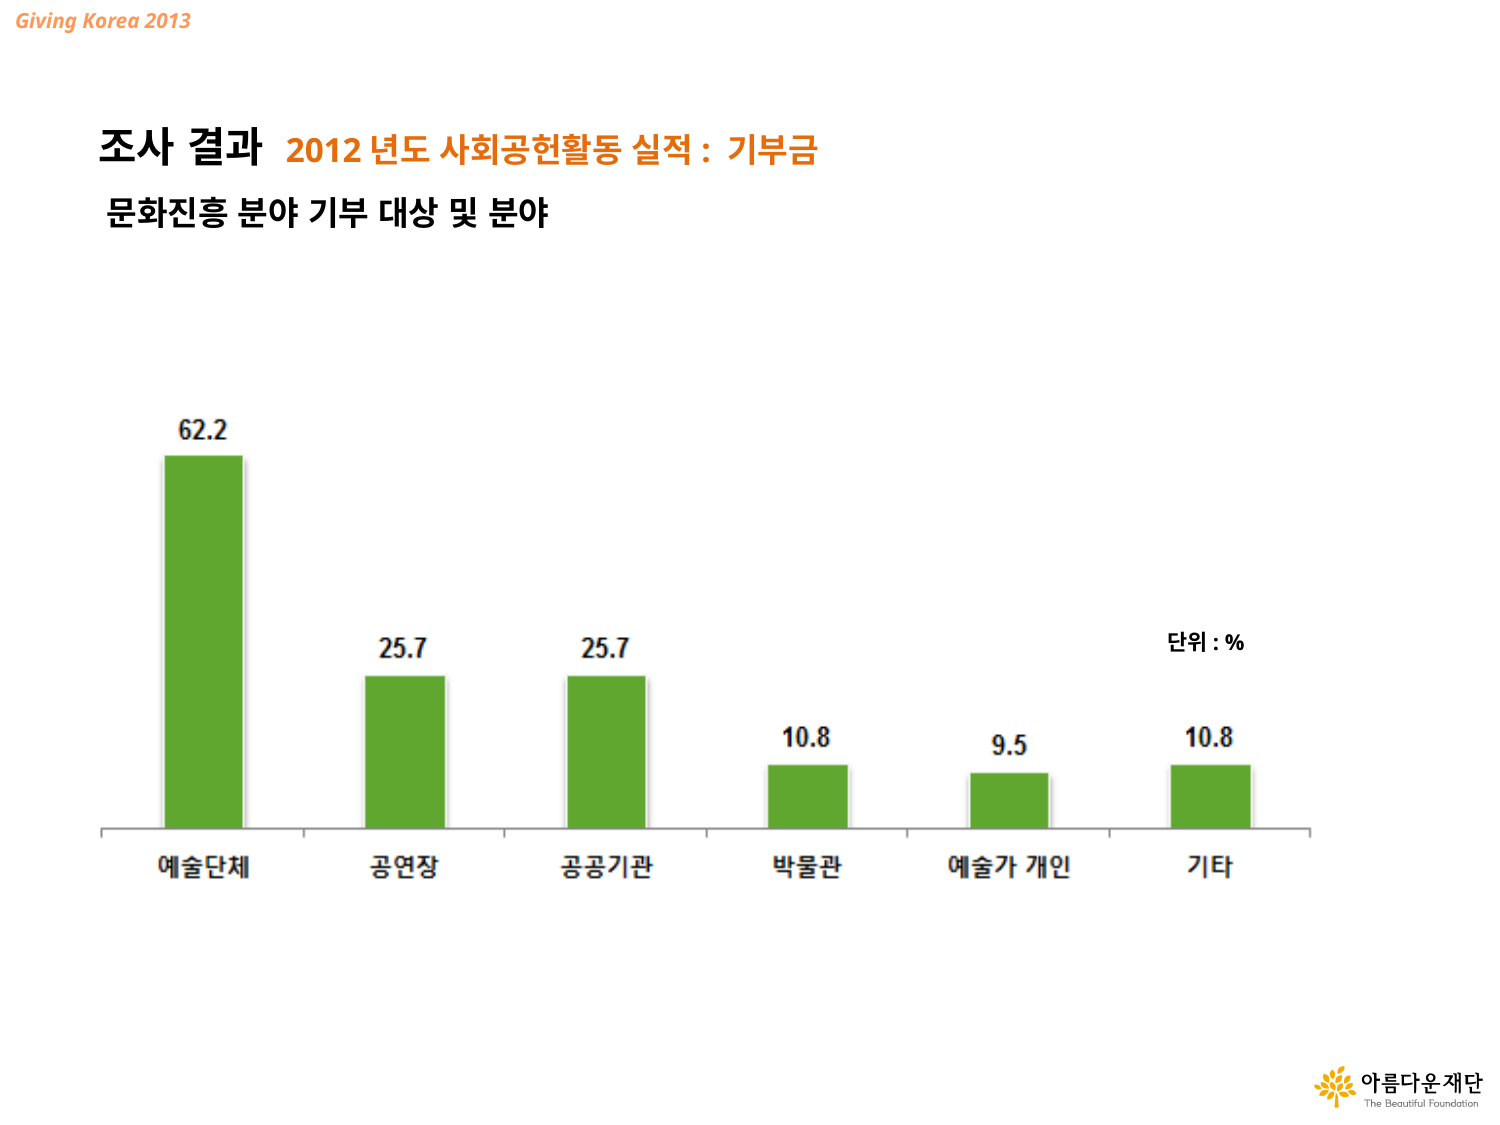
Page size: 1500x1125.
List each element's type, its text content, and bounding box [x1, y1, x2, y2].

text_box 조사 결과 2012년도 사회공헌활동 실적: 기부금 [83, 113, 834, 179]
picture [64, 349, 1329, 906]
text_box Giving Korea 2013 [0, 0, 219, 40]
picture [1281, 1056, 1500, 1125]
text_box 문화진흥 분야 기부 대상 및 분야 [92, 184, 565, 240]
